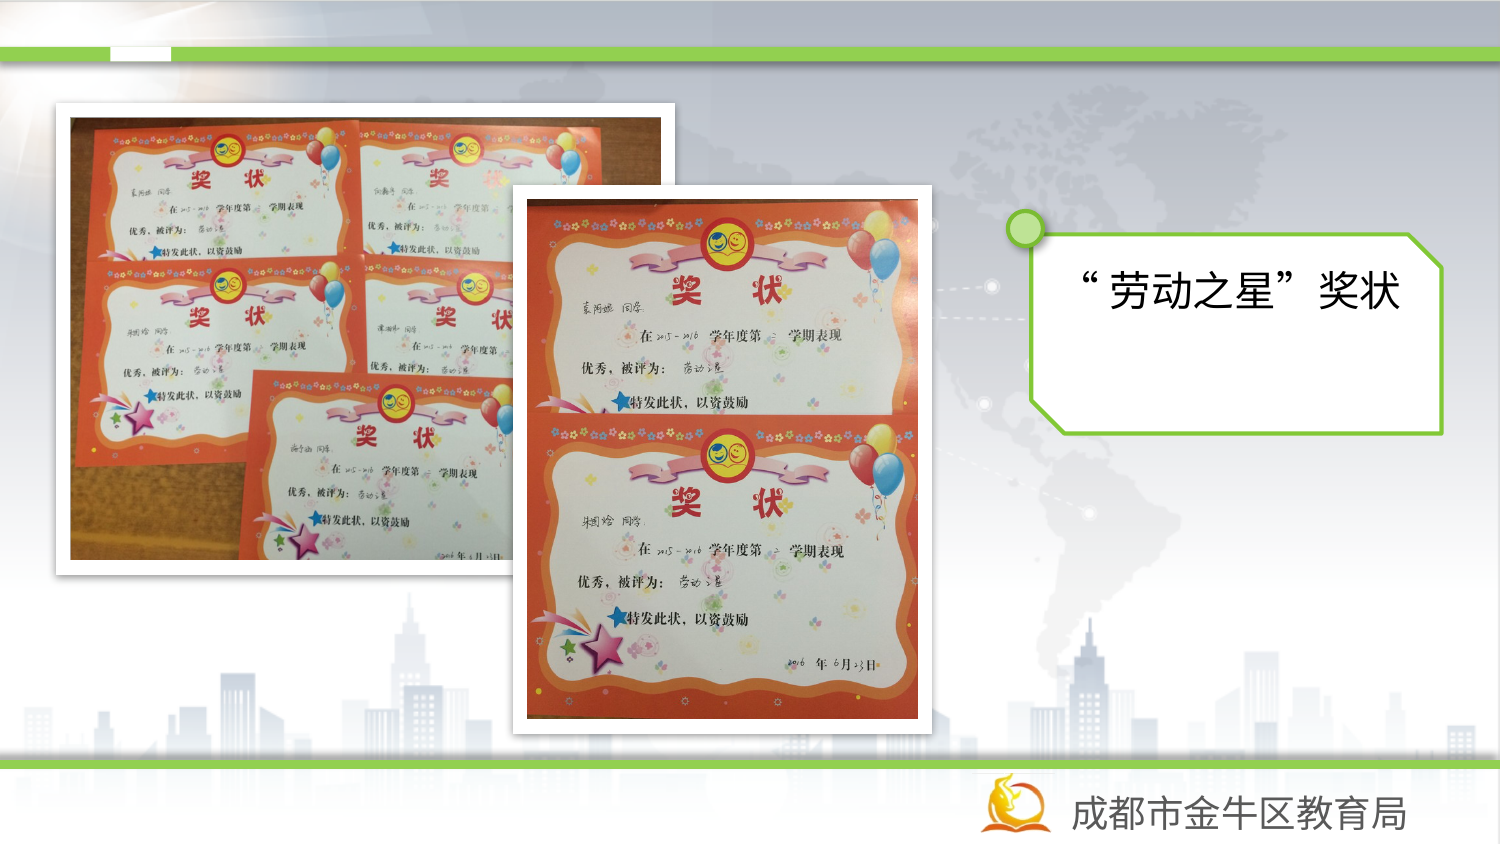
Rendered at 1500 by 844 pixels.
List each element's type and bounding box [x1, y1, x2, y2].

picture [0, 0, 1500, 760]
picture [0, 769, 1500, 844]
text_box [1007, 210, 1442, 434]
